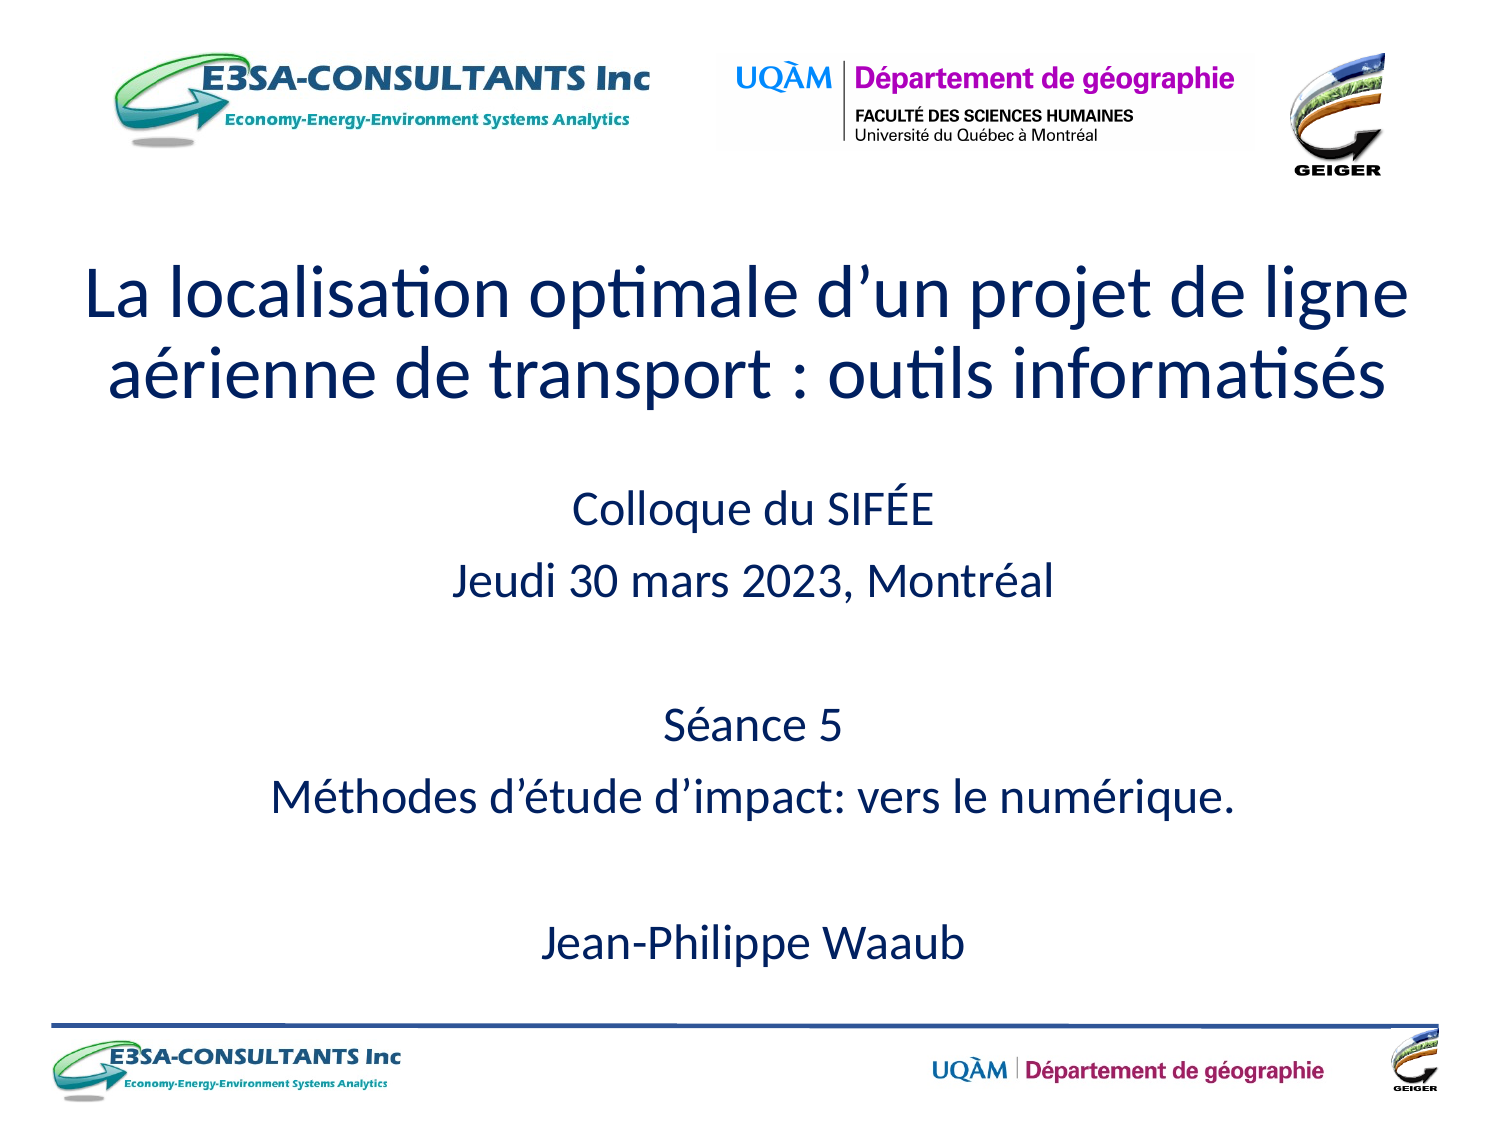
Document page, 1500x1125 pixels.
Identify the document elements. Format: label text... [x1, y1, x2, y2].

picture [716, 53, 1255, 151]
picture [1391, 1028, 1439, 1093]
picture [1290, 53, 1385, 180]
picture [916, 1044, 1340, 1095]
picture [51, 1039, 401, 1103]
picture [112, 51, 650, 149]
subtitle Colloque du SIFÉE Jeudi 30 mars 2023, Montréal Séance 5 Méthodes d’étude d’impact: vers le numérique. Jean-Philippe Waaub [25, 455, 1482, 1023]
title La localisation optimale d’un projet de ligne aérienne de transport : outils informatisés [13, 181, 1482, 423]
